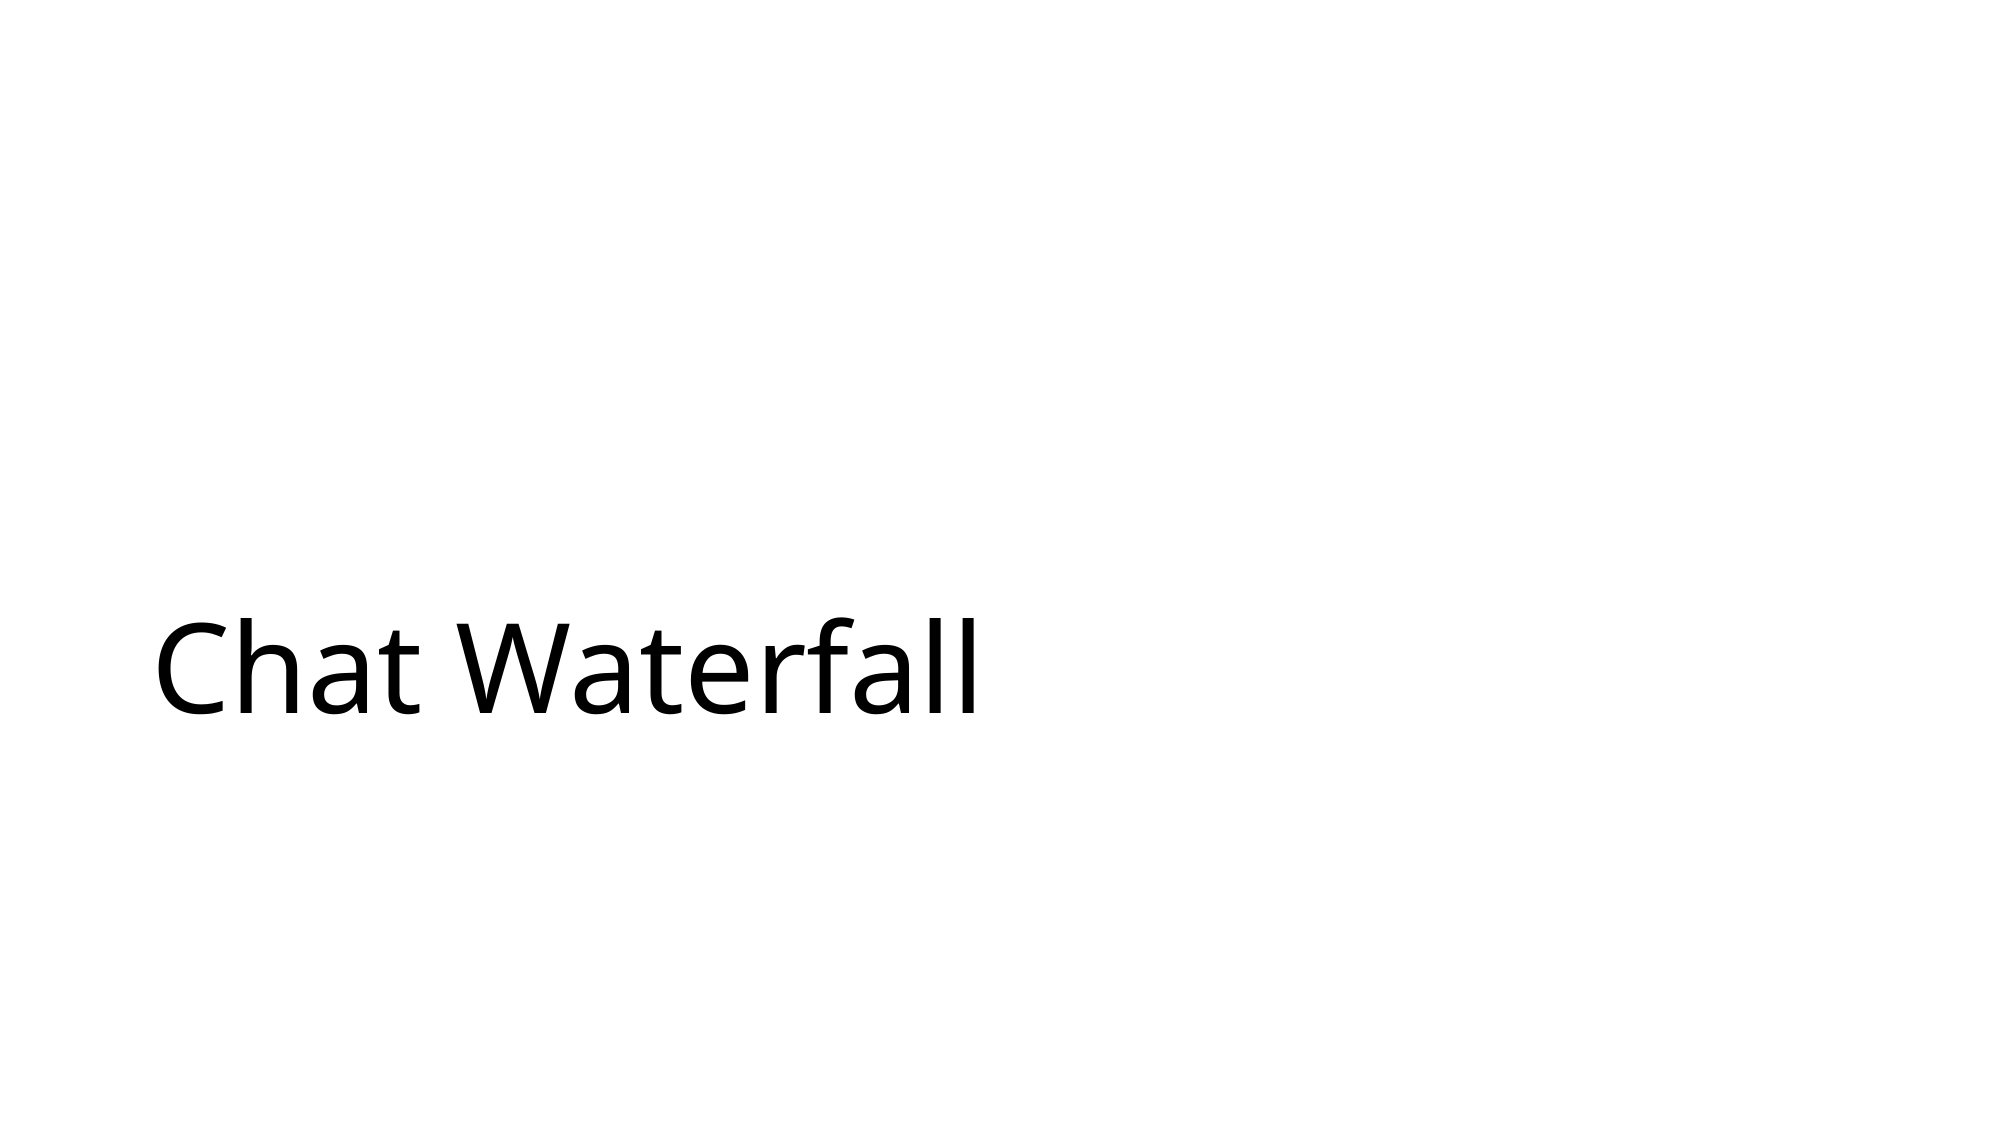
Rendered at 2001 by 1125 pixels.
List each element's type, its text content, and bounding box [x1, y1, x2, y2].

title Chat Waterfall [136, 280, 1862, 749]
